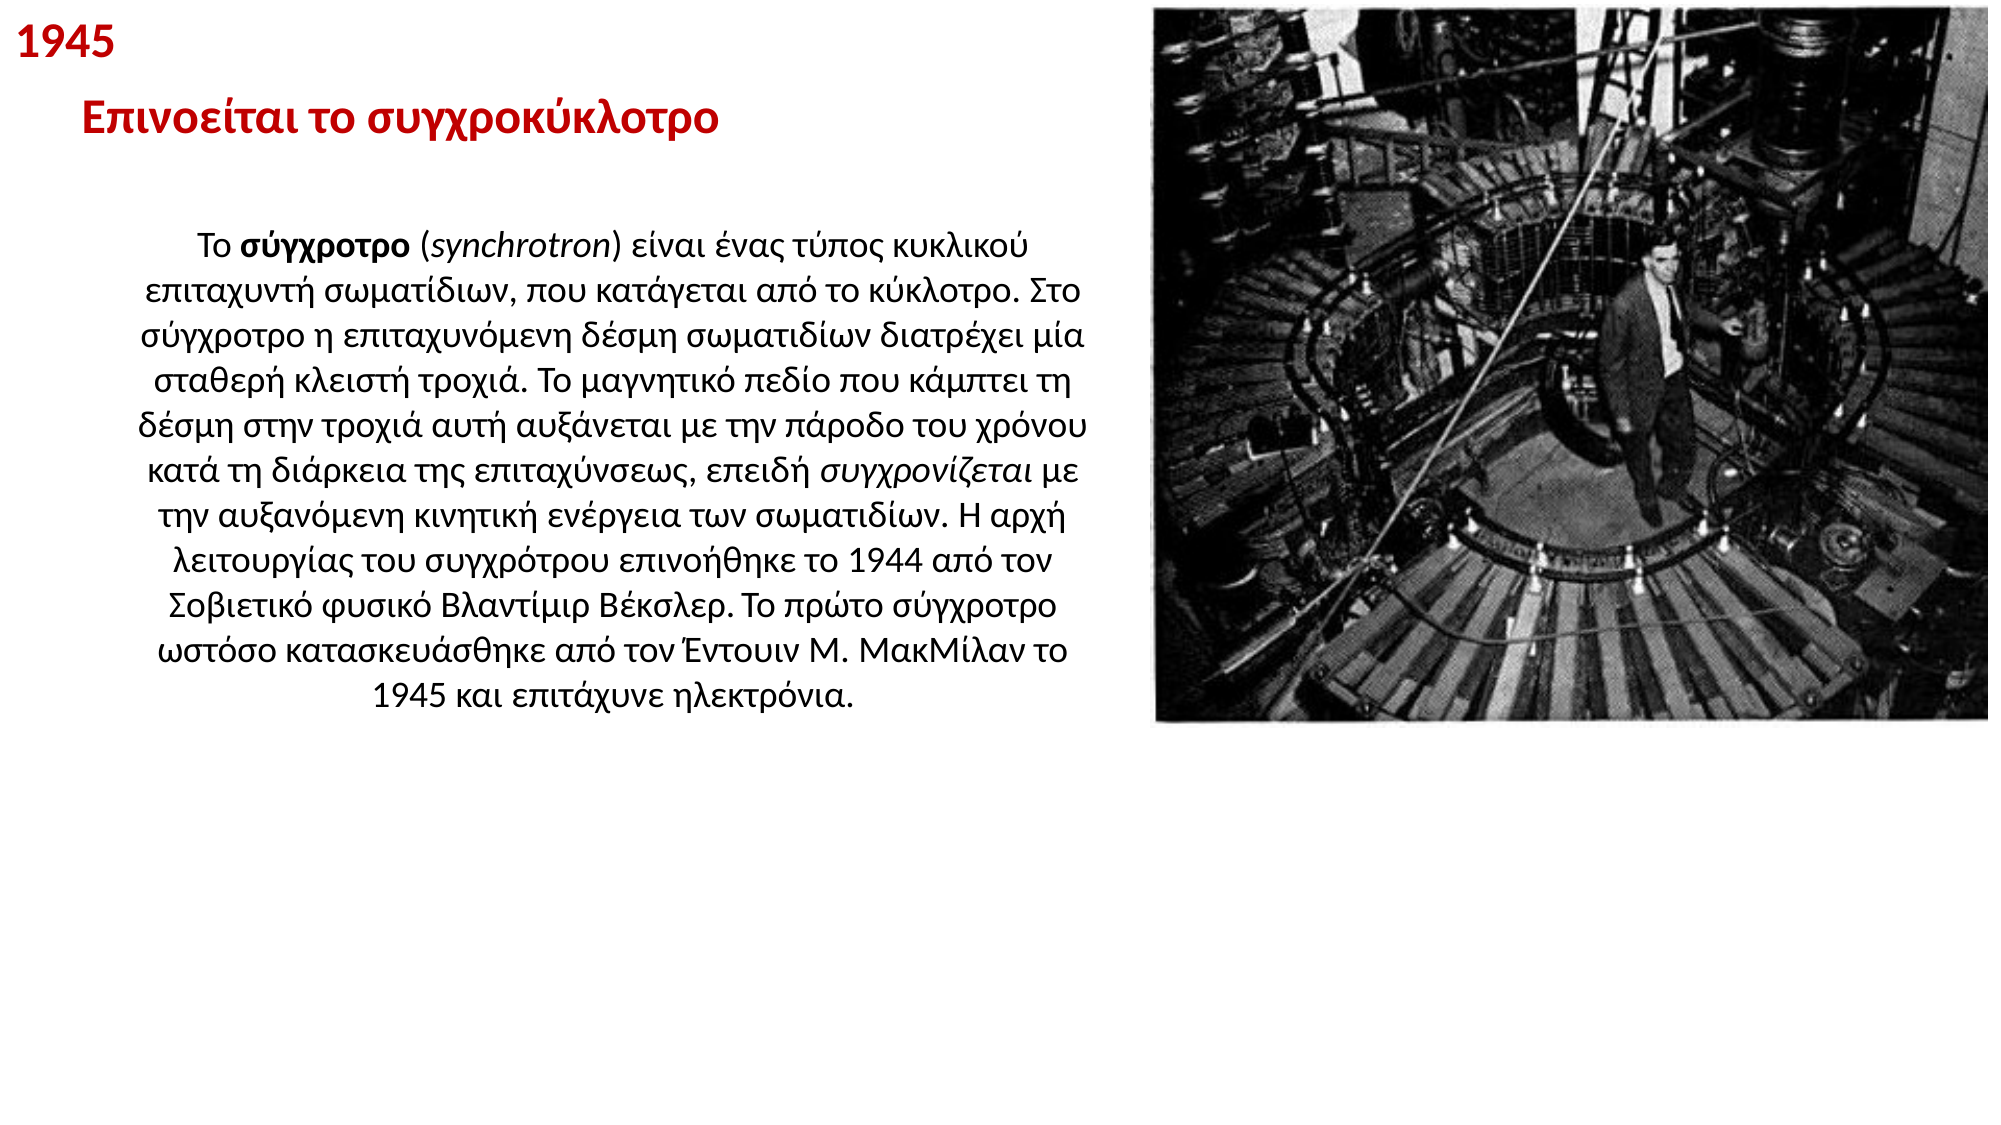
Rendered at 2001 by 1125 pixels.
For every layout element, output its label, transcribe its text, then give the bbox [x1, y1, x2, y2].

text_box 1945 [0, 0, 134, 75]
text_box Επινοείται το συγχροκύκλοτρο [66, 75, 1084, 151]
text_box Το σύγχροτρο (synchrotron) είναι ένας τύπος κυκλικού επιταχυντή σωματίδιων, που κατάγεται από το κύκλοτρο. Στο σύγχροτρο η επιταχυνόμενη δέσμη σωματιδίων διατρέχει μία σταθερή κλειστή τροχιά. Το μαγνητικό πεδίο που κάμπτει τη δέσμη στην τροχιά αυτή αυξάνεται με την πάροδο του χρόνου κατά τη διάρκεια της επιταχύνσεως, επειδή συγχρονίζεται με την αυξανόμενη κινητική ενέργεια των σωματιδίων. Η αρχή λειτουργίας του συγχρότρου επινοήθηκε το 1944 από τον Σοβιετικό φυσικό Βλαντίμιρ Βέκσλερ. Το πρώτο σύγχροτρο ωστόσο κατασκευάσθηκε από τον Έντουιν Μ. ΜακΜίλαν το 1945 και επιτάχυνε ηλεκτρόνια. [109, 212, 1117, 723]
picture [1150, 4, 1988, 728]
